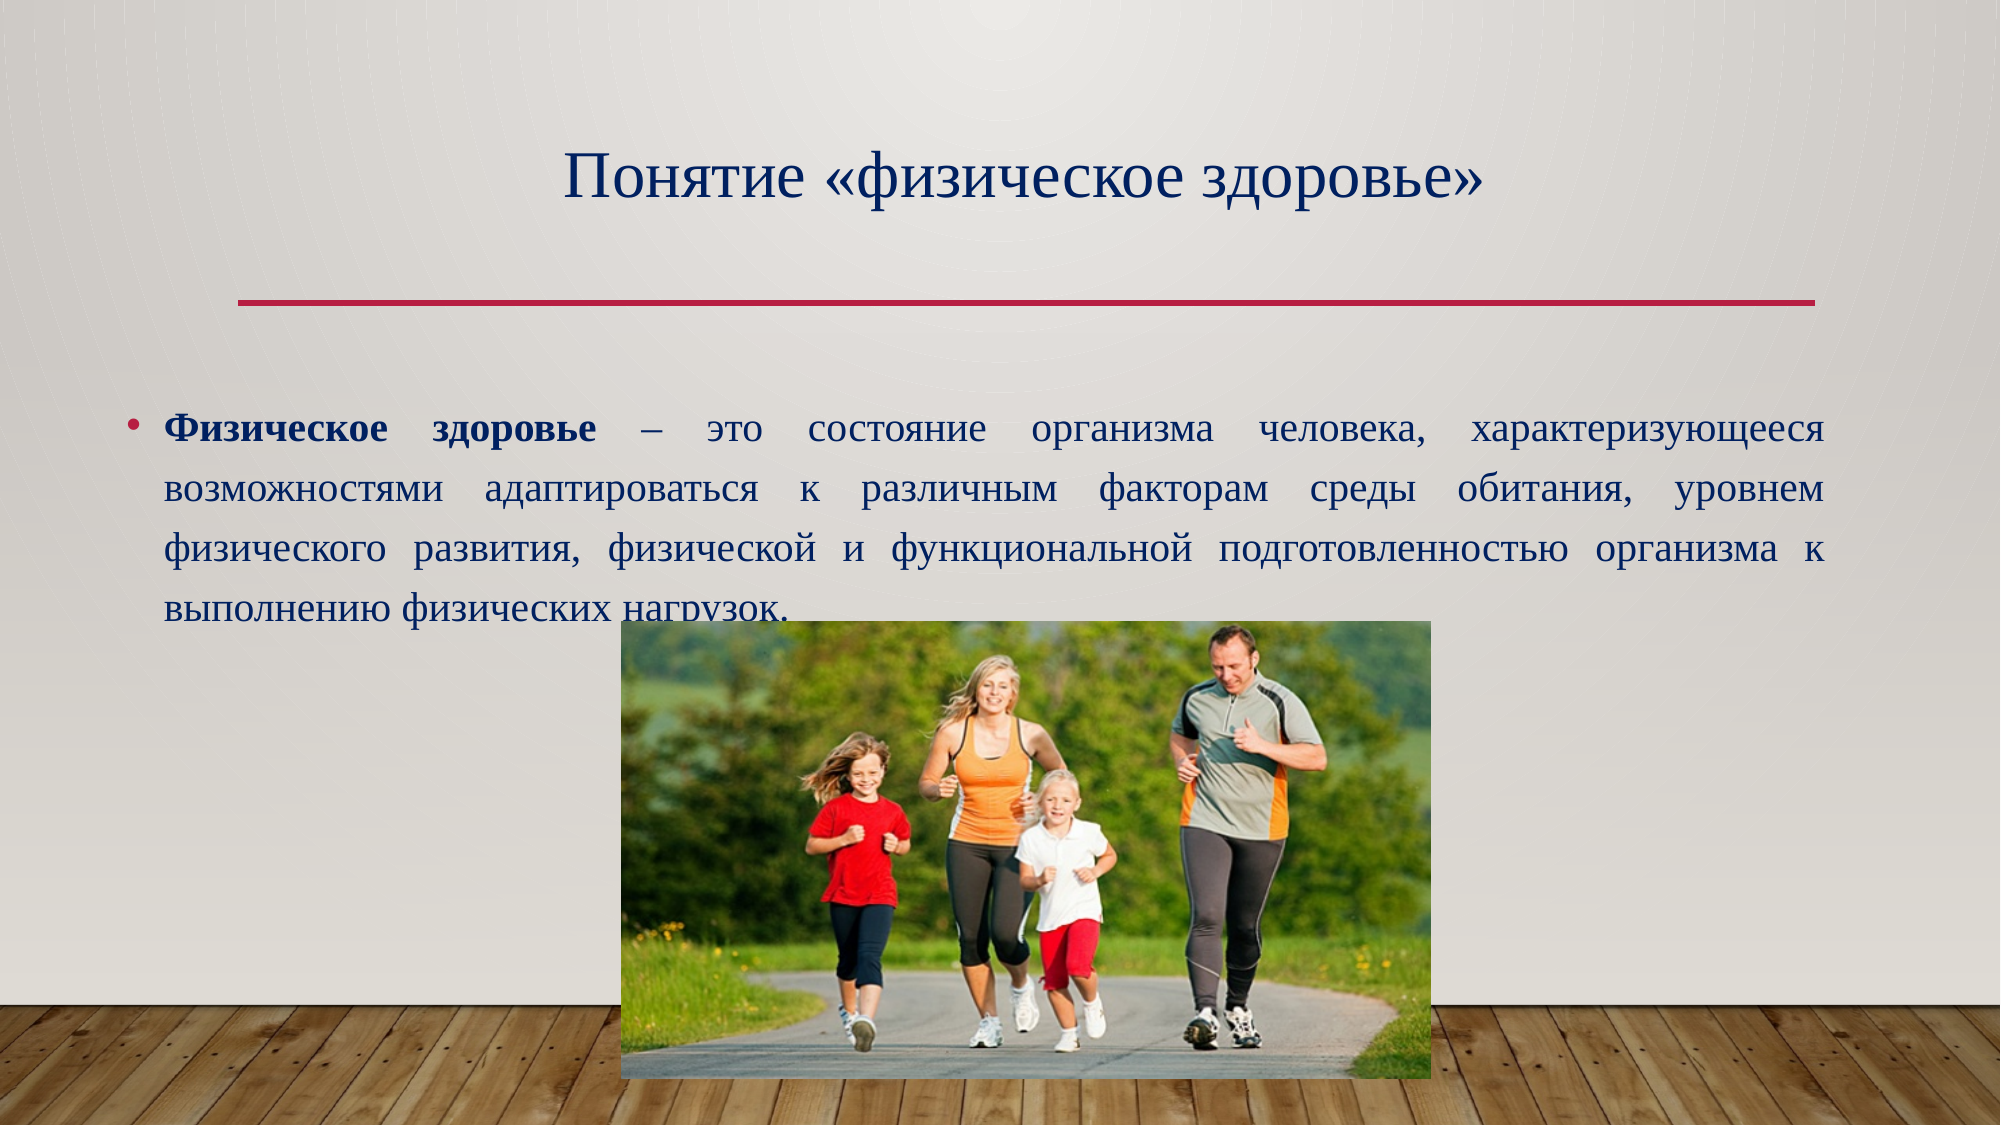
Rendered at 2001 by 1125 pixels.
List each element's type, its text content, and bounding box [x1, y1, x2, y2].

list Физическое здоровье – это состояние организма человека, характеризующееся возможностями адаптироваться к различным факторам среды обитания, уровнем физического развития, физической и функциональной подготовленностью организма к выполнению физических нагрузок. [111, 381, 1841, 645]
title Понятие «физическое здоровье» [238, 131, 1814, 305]
picture [0, 621, 2000, 1125]
